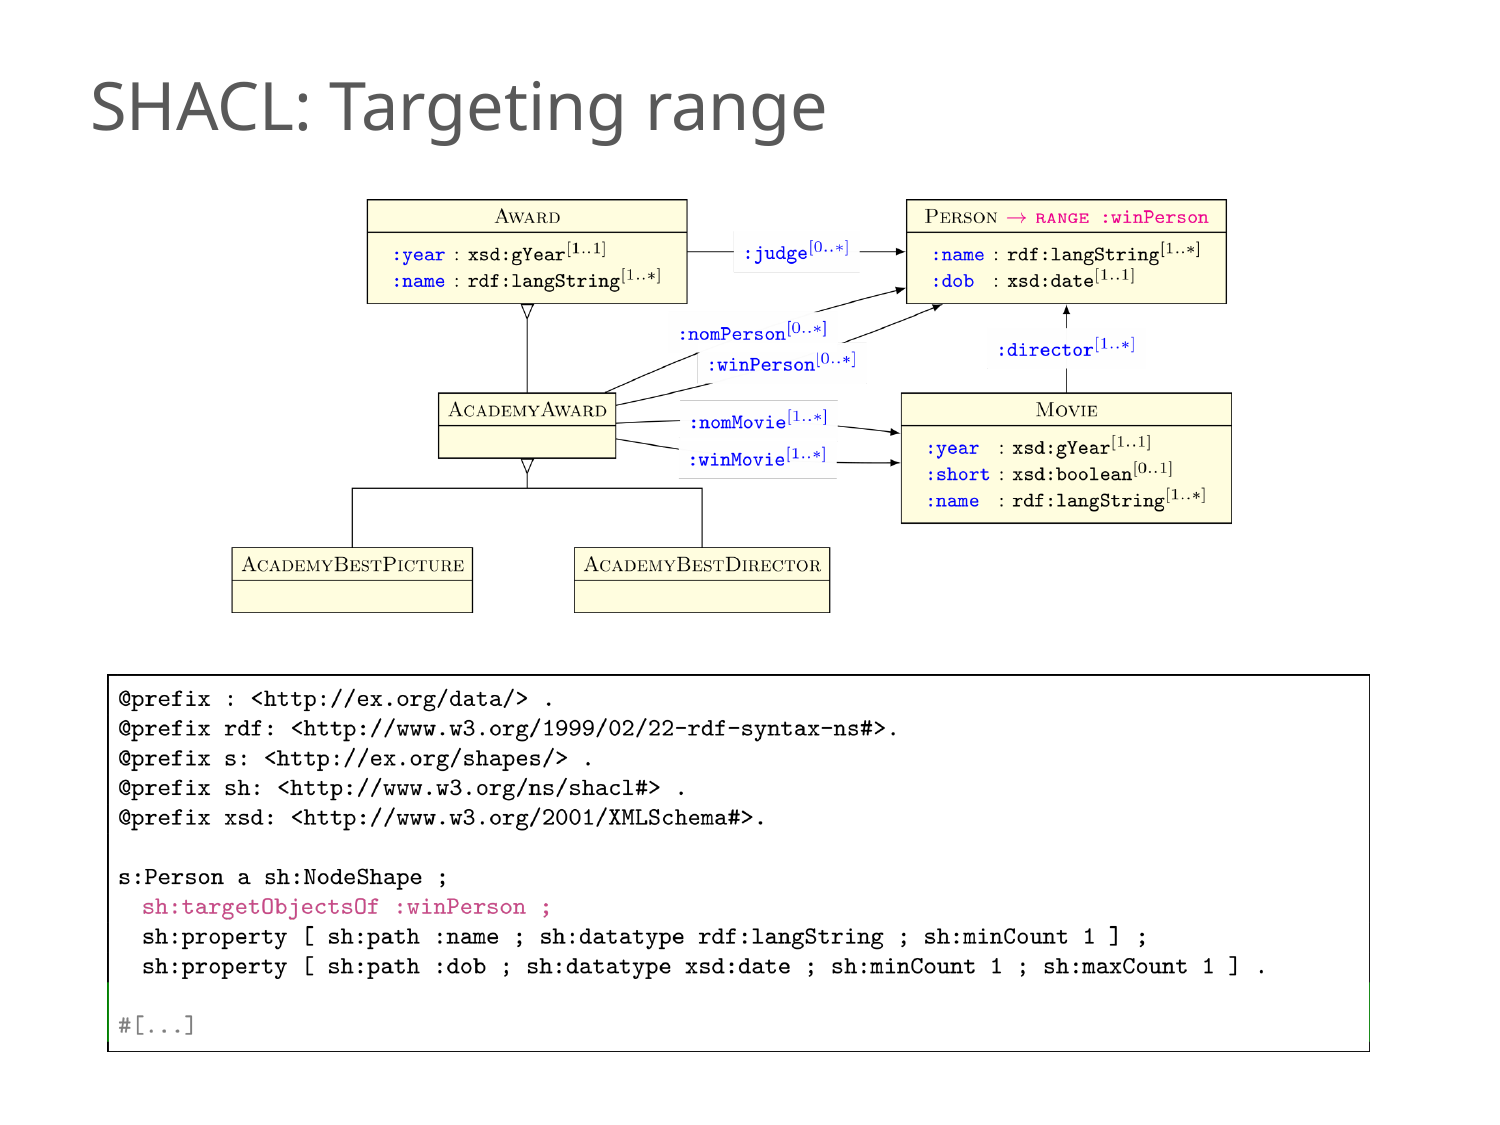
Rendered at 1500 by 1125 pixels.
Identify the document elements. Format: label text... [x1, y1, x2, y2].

picture [226, 199, 1233, 613]
title SHACL: Targeting range [75, 45, 1425, 163]
picture [107, 674, 1370, 1052]
